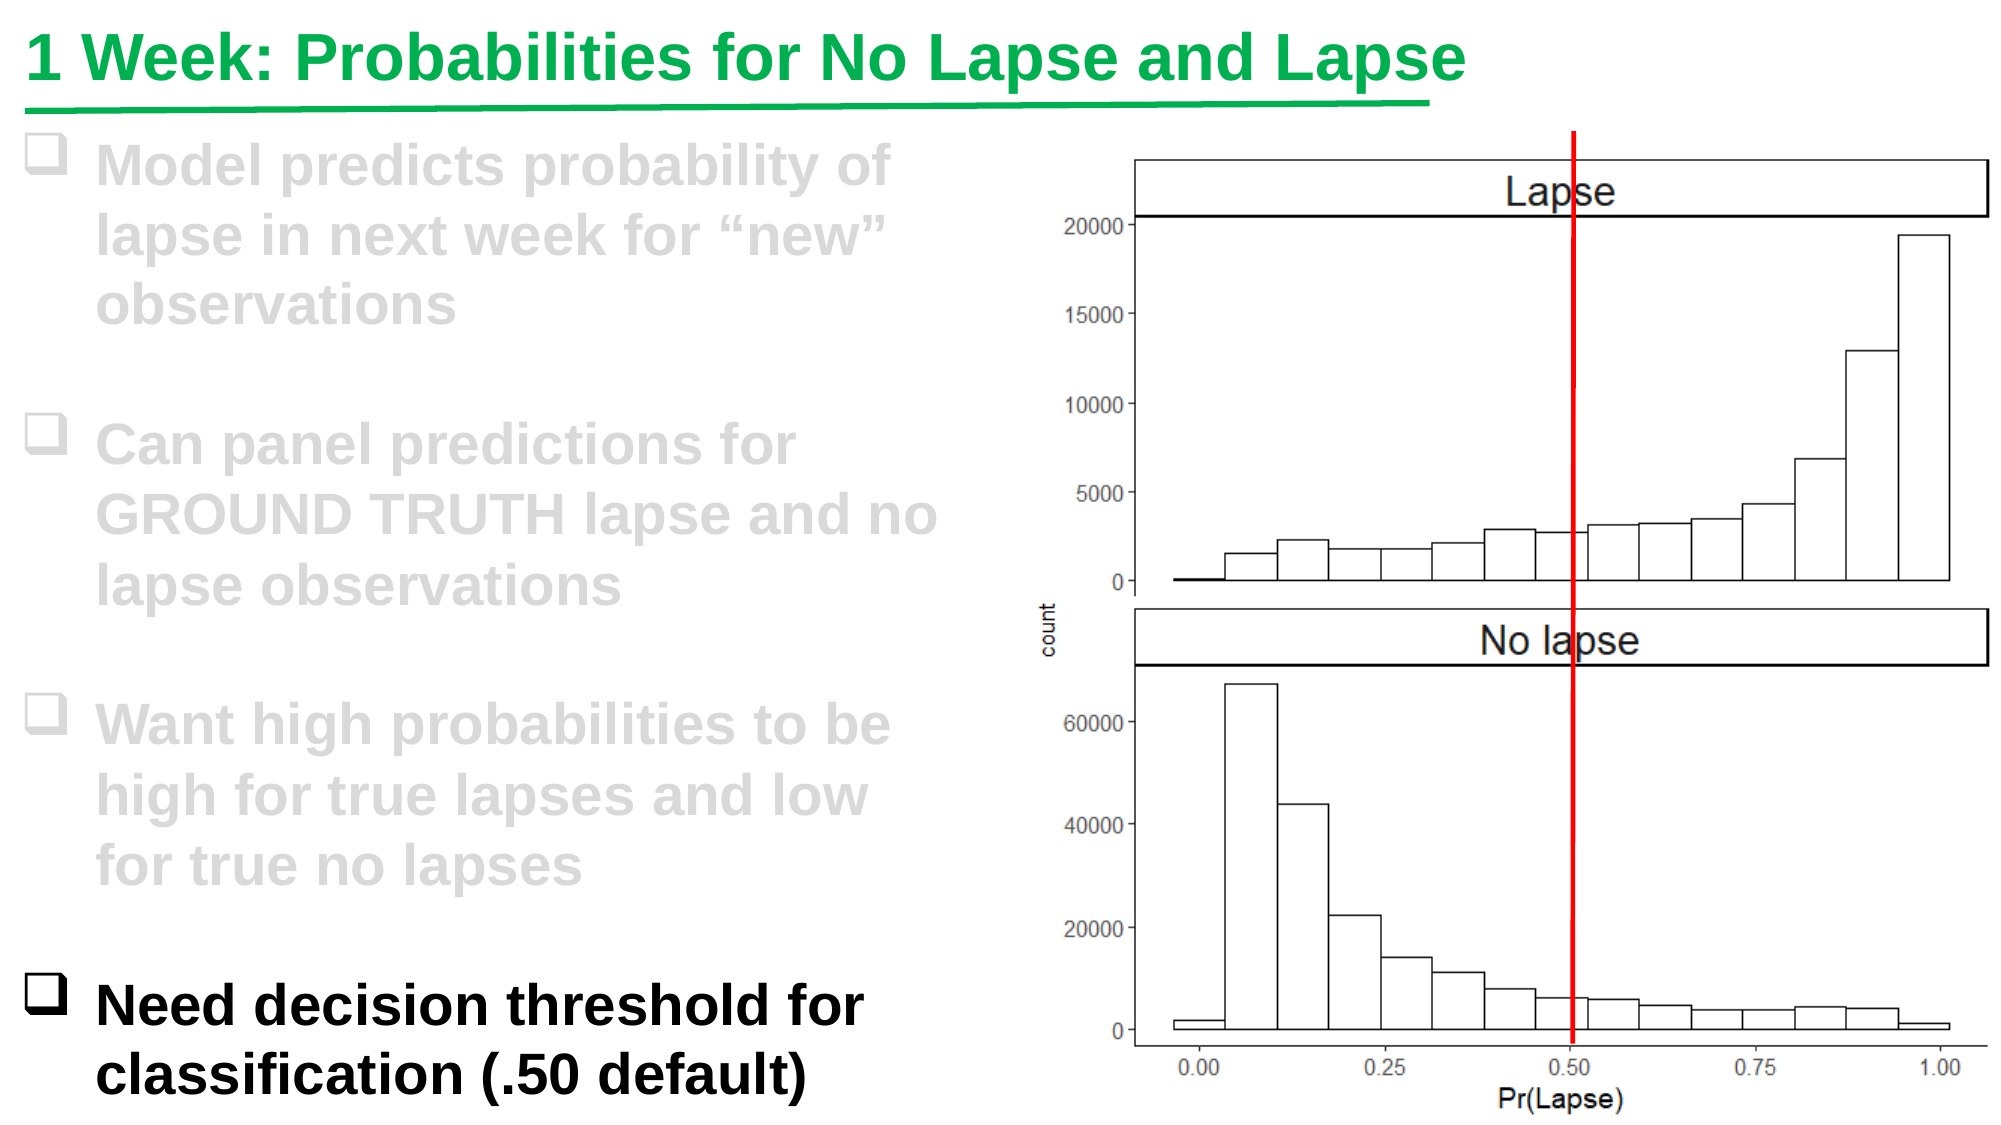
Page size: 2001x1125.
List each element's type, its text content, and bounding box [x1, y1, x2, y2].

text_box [24, 103, 1430, 111]
picture [1024, 149, 2000, 1125]
text_box Model predicts probability of lapse in next week for “new” observations Can panel predictions for GROUND TRUTH lapse and no lapse observations Want high probabilities to be high for true lapses and low for true no lapses Need decision threshold for classification (.50 default) [5, 119, 955, 1114]
text_box 1 Week: Probabilities for No Lapse and Lapse [10, 6, 1961, 101]
